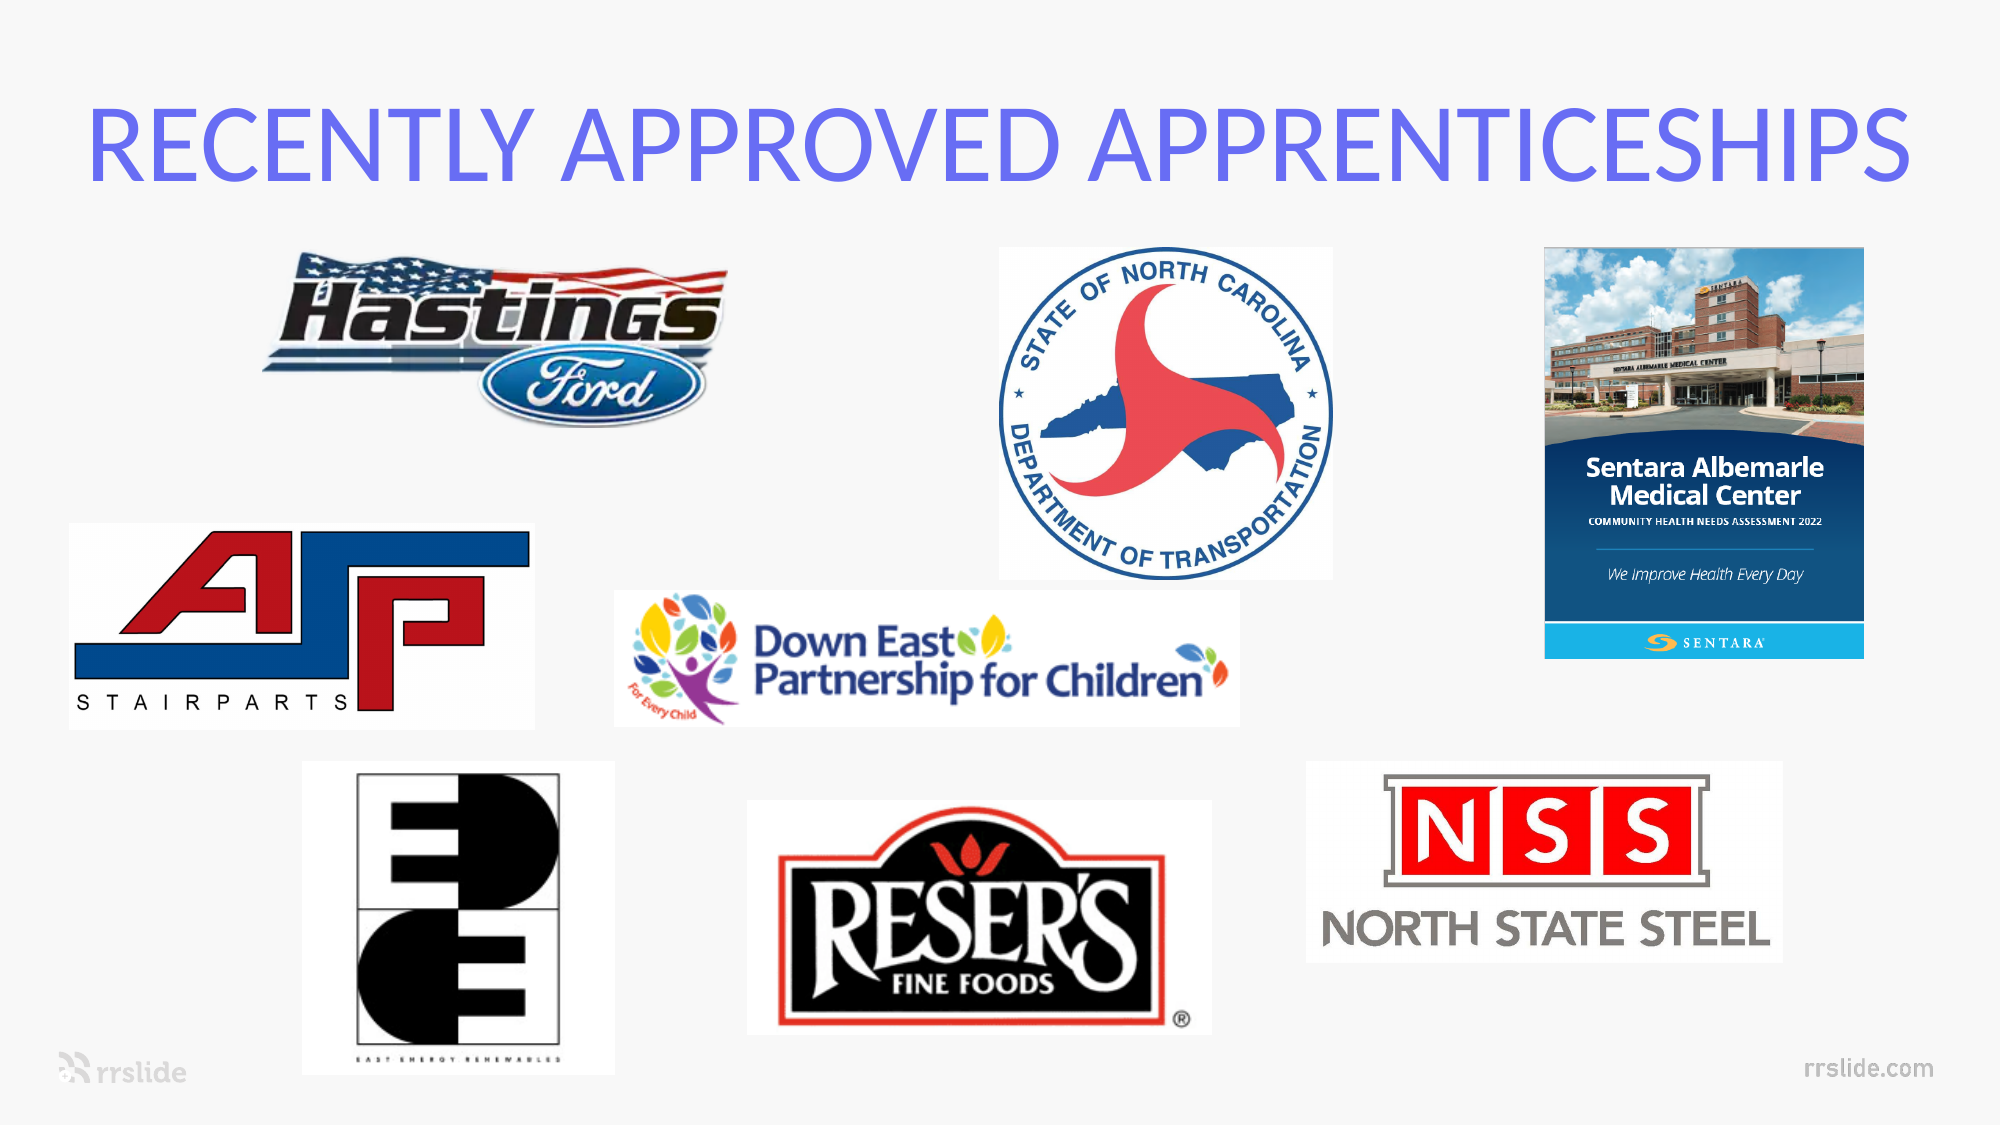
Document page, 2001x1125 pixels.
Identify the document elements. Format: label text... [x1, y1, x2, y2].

text_box RECENTLY APPROVED APPRENTICESHIPS [70, 60, 1930, 211]
picture [1544, 246, 1864, 659]
picture [614, 590, 1240, 727]
picture [262, 247, 728, 429]
picture [301, 761, 615, 1075]
picture [1306, 761, 1783, 963]
picture [1798, 1051, 1938, 1082]
picture [747, 800, 1212, 1036]
picture [69, 523, 535, 730]
picture [999, 247, 1333, 581]
